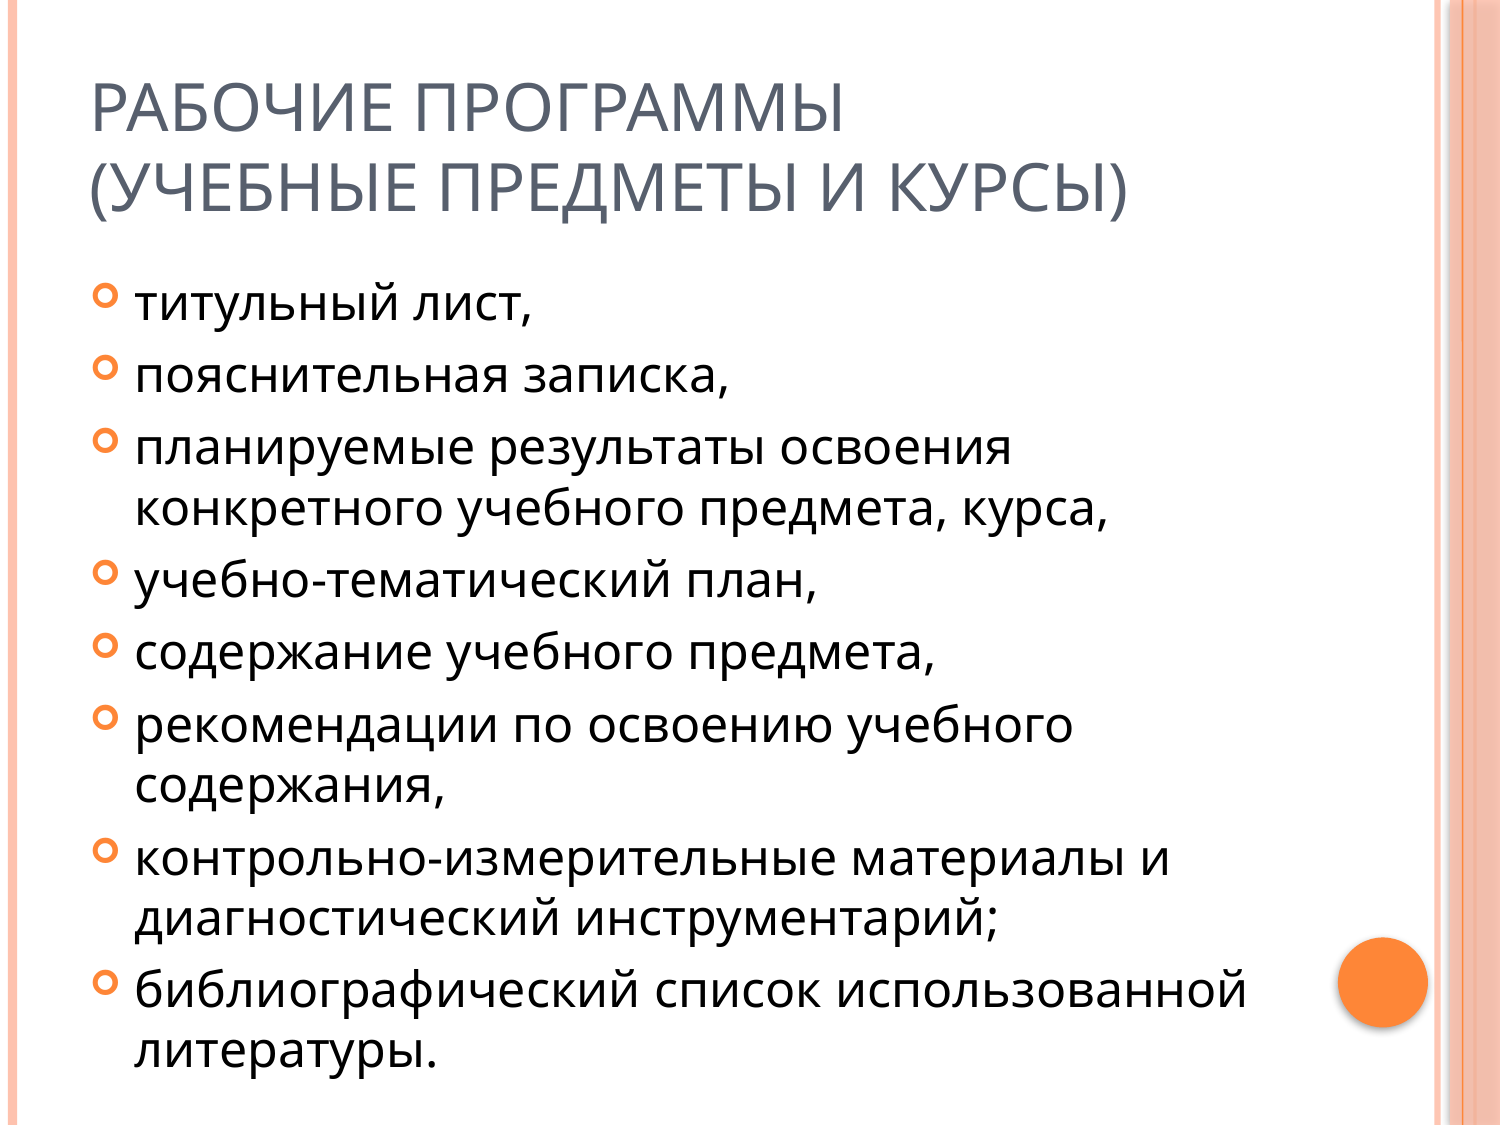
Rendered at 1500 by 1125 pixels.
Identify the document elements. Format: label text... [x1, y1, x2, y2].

list титульный лист, пояснительная записка, планируемые результаты освоения конкретного учебного предмета, курса, учебно-тематический план, содержание учебного предмета, рекомендации по освоению учебного содержания, контрольно-измерительные материалы и диагностический инструментарий; библиографический список использованной литературы. [75, 262, 1300, 1094]
title Рабочие программы (учебные предметы и курсы) [75, 45, 1300, 233]
